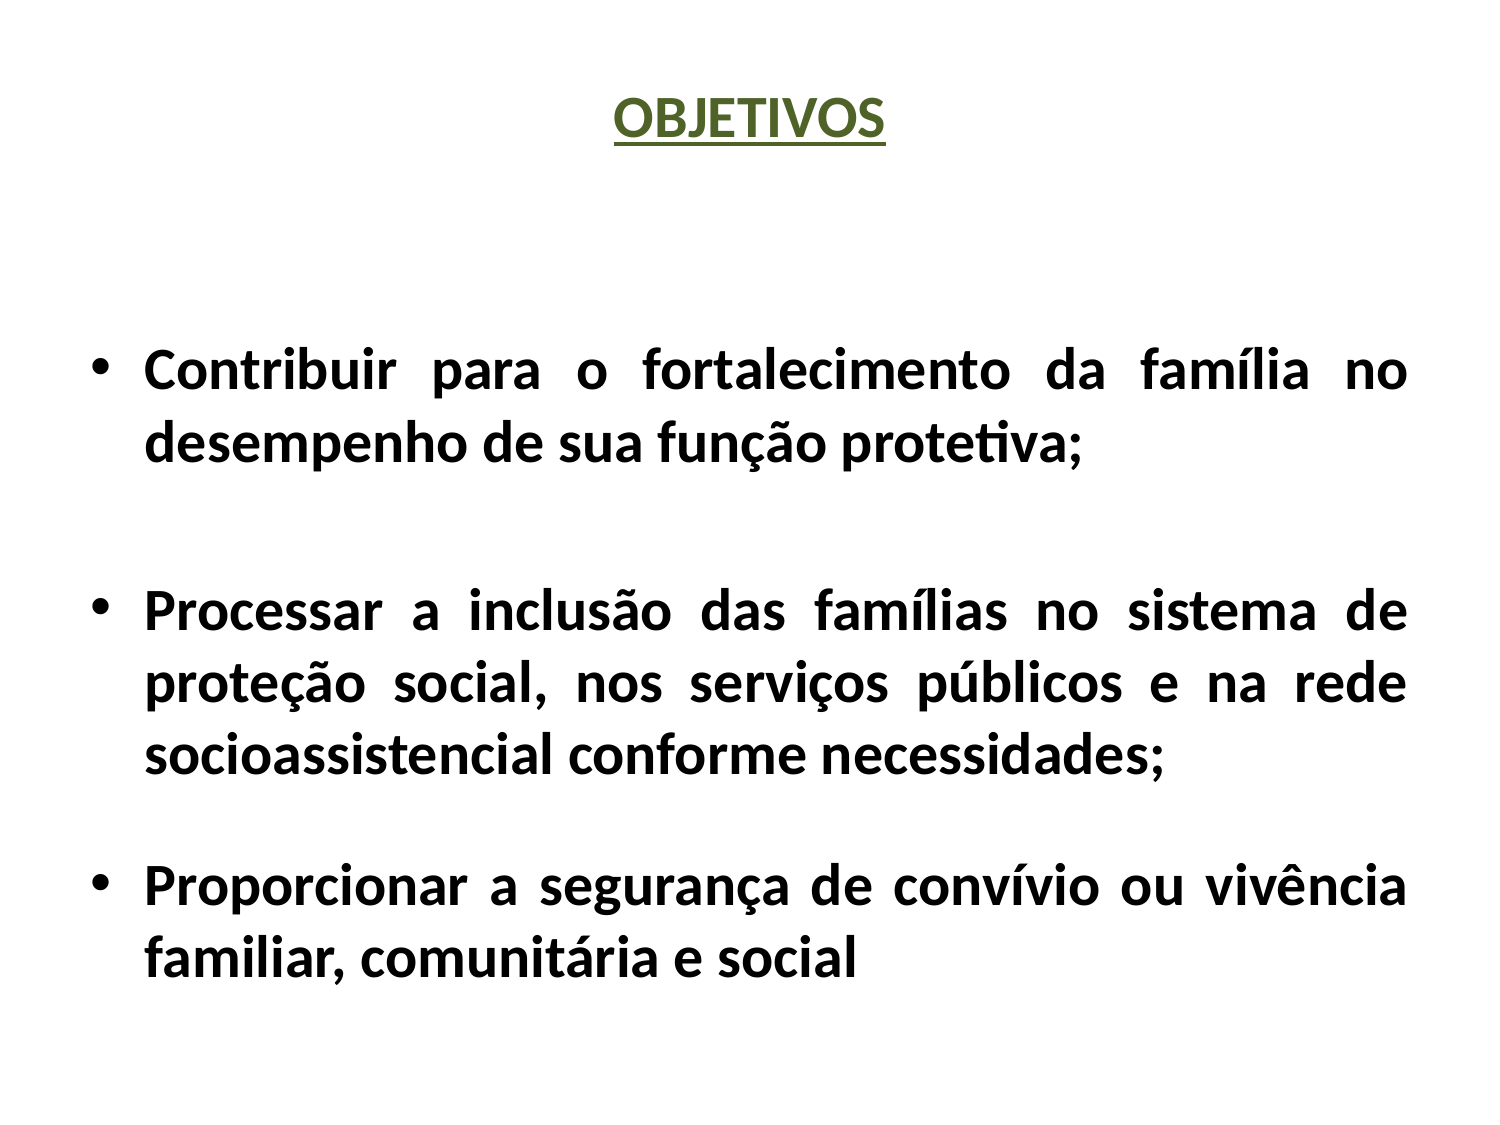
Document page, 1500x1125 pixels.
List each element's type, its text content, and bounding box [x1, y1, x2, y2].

list OBJETIVOS Contribuir para o fortalecimento da família no desempenho de sua função protetiva; Processar a inclusão das famílias no sistema de proteção social, nos serviços públicos e na rede socioassistencial conforme necessidades; Proporcionar a segurança de convívio ou vivência familiar, comunitária e social [75, 70, 1425, 1005]
